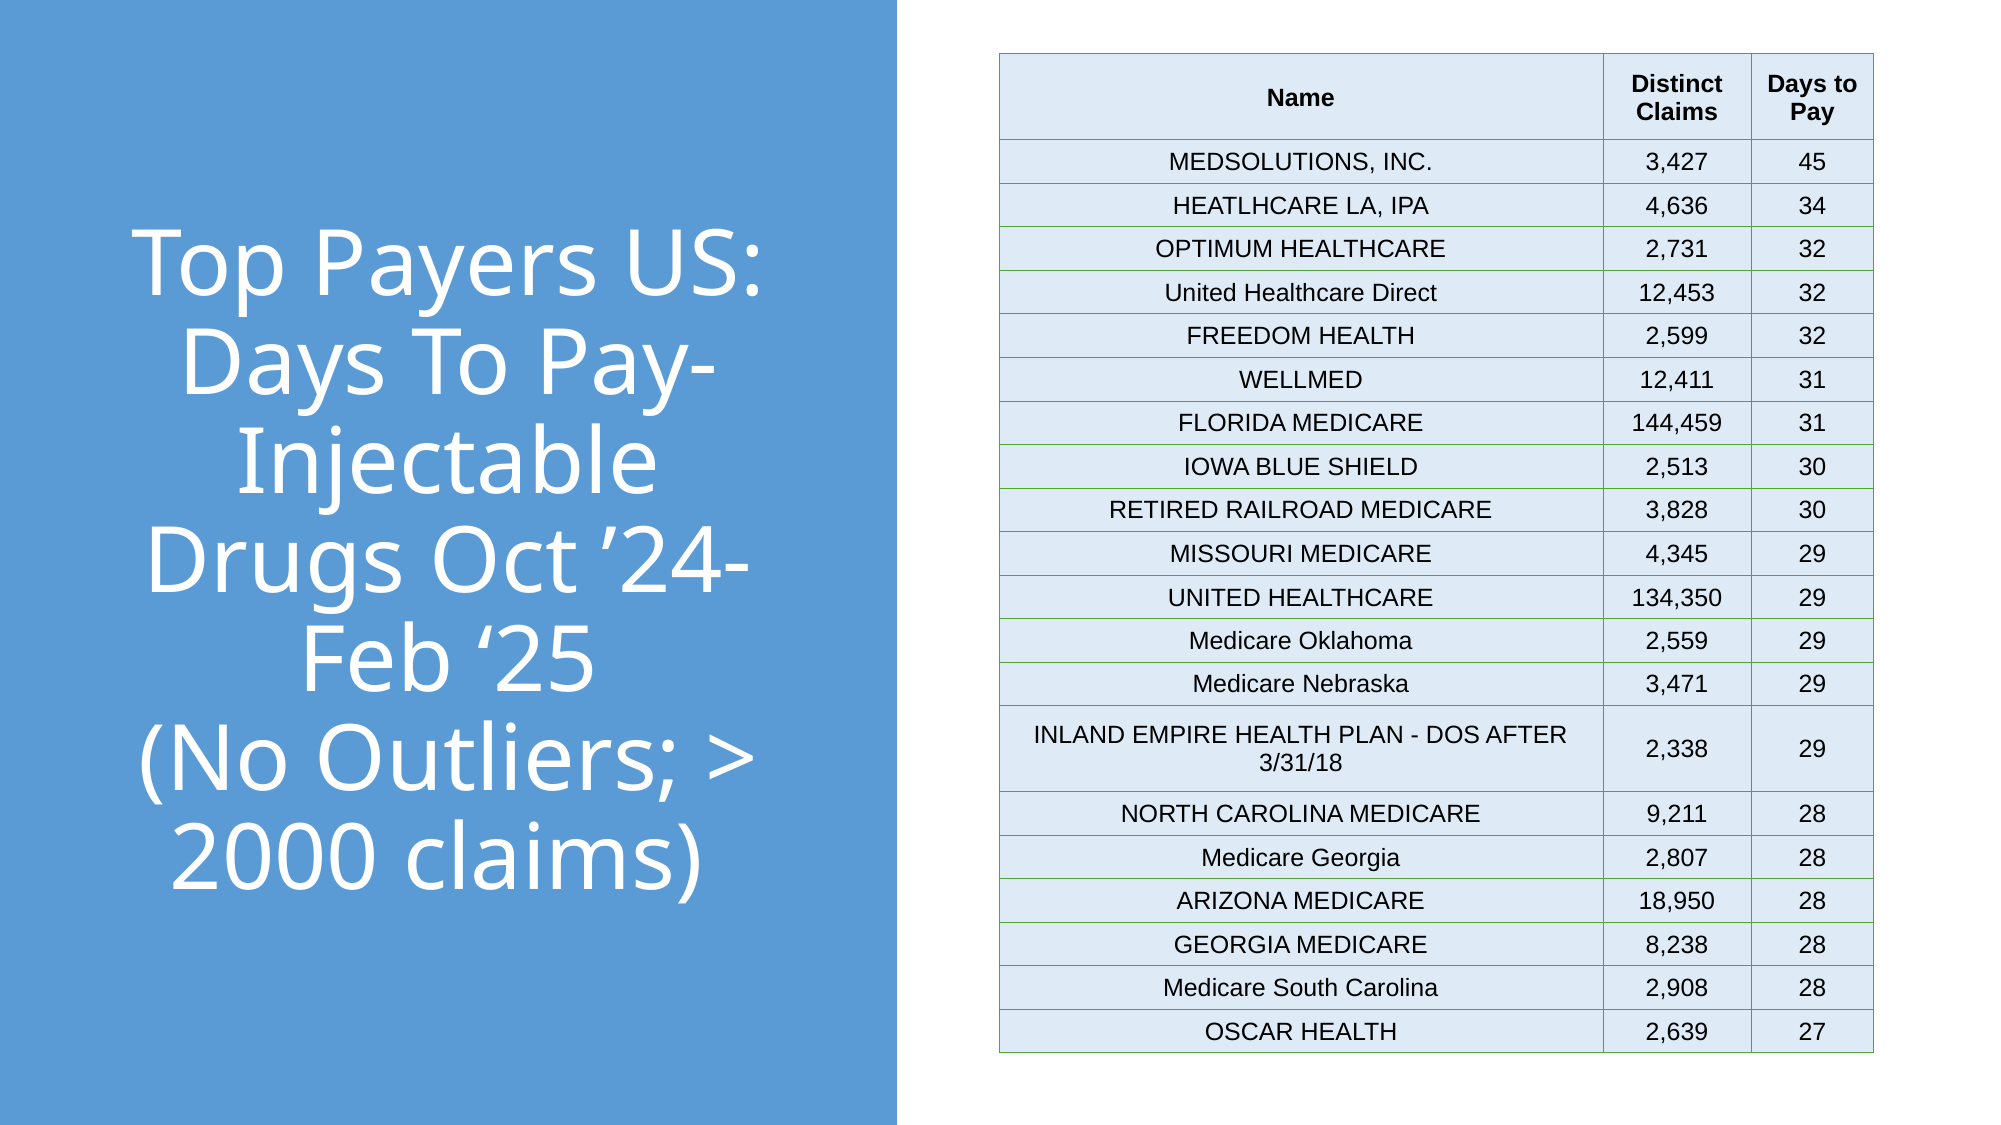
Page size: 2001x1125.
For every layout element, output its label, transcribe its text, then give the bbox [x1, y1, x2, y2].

table_cell 4,636 [1604, 184, 1751, 226]
table_cell 31 [1752, 358, 1873, 401]
table_cell 18,950 [1604, 879, 1751, 922]
table_header Distinct Claims [1604, 54, 1751, 139]
table_cell FREEDOM HEALTH [1000, 314, 1603, 357]
table_cell 2,513 [1604, 445, 1751, 488]
table_cell NORTH CAROLINA MEDICARE [1000, 792, 1603, 835]
table_cell 3,427 [1604, 140, 1751, 183]
table_cell 32 [1752, 227, 1873, 270]
table_cell 28 [1752, 966, 1873, 1009]
table_cell ARIZONA MEDICARE [1000, 879, 1603, 922]
table_cell 2,639 [1604, 1010, 1751, 1052]
table_cell 29 [1752, 663, 1873, 705]
table_cell HEATLHCARE LA, IPA [1000, 184, 1603, 226]
table_cell 32 [1752, 314, 1873, 357]
text_box [0, 0, 898, 1125]
table_cell 29 [1752, 532, 1873, 575]
table_cell 134,350 [1604, 576, 1751, 618]
table_cell IOWA BLUE SHIELD [1000, 445, 1603, 488]
table_cell 30 [1752, 445, 1873, 488]
table_cell 28 [1752, 792, 1873, 835]
table_cell 2,807 [1604, 836, 1751, 878]
table_cell 9,211 [1604, 792, 1751, 835]
table_cell Medicare South Carolina [1000, 966, 1603, 1009]
table_cell 34 [1752, 184, 1873, 226]
table_cell 45 [1752, 140, 1873, 183]
table_cell 29 [1752, 619, 1873, 662]
table_cell 3,828 [1604, 489, 1751, 531]
table_cell 2,599 [1604, 314, 1751, 357]
table_cell 29 [1752, 576, 1873, 618]
table_cell 2,731 [1604, 227, 1751, 270]
table_cell Medicare Oklahoma [1000, 619, 1603, 662]
table_cell UNITED HEALTHCARE [1000, 576, 1603, 618]
table_cell OSCAR HEALTH [1000, 1010, 1603, 1052]
table_cell 32 [1752, 271, 1873, 313]
table_cell 28 [1752, 879, 1873, 922]
table_cell 12,411 [1604, 358, 1751, 401]
table_cell MISSOURI MEDICARE [1000, 532, 1603, 575]
table_cell 3,471 [1604, 663, 1751, 705]
table_cell 2,338 [1604, 706, 1751, 791]
table_header Days to Pay [1752, 54, 1873, 139]
title Top Payers US: Days To Pay-Injectable Drugs Oct ’24-Feb ‘25 (No Outliers; > 2000 claims) [101, 104, 796, 1021]
table_cell OPTIMUM HEALTHCARE [1000, 227, 1603, 270]
table_cell RETIRED RAILROAD MEDICARE [1000, 489, 1603, 531]
table_cell 12,453 [1604, 271, 1751, 313]
table_cell 29 [1752, 706, 1873, 791]
table_cell Medicare Nebraska [1000, 663, 1603, 705]
table_cell WELLMED [1000, 358, 1603, 401]
table_cell 27 [1752, 1010, 1873, 1052]
table_cell Medicare Georgia [1000, 836, 1603, 878]
table_cell INLAND EMPIRE HEALTH PLAN - DOS AFTER 3/31/18 [1000, 706, 1603, 791]
table_cell FLORIDA MEDICARE [1000, 402, 1603, 444]
table_cell 4,345 [1604, 532, 1751, 575]
table_cell GEORGIA MEDICARE [1000, 923, 1603, 965]
table_header Name [1000, 54, 1603, 139]
table_cell 8,238 [1604, 923, 1751, 965]
table_cell MEDSOLUTIONS, INC. [1000, 140, 1603, 183]
table_cell 2,559 [1604, 619, 1751, 662]
table_cell 31 [1752, 402, 1873, 444]
table_cell United Healthcare Direct [1000, 271, 1603, 313]
table_cell 30 [1752, 489, 1873, 531]
table_cell 144,459 [1604, 402, 1751, 444]
table_cell 28 [1752, 836, 1873, 878]
table_cell 2,908 [1604, 966, 1751, 1009]
table_cell 28 [1752, 923, 1873, 965]
